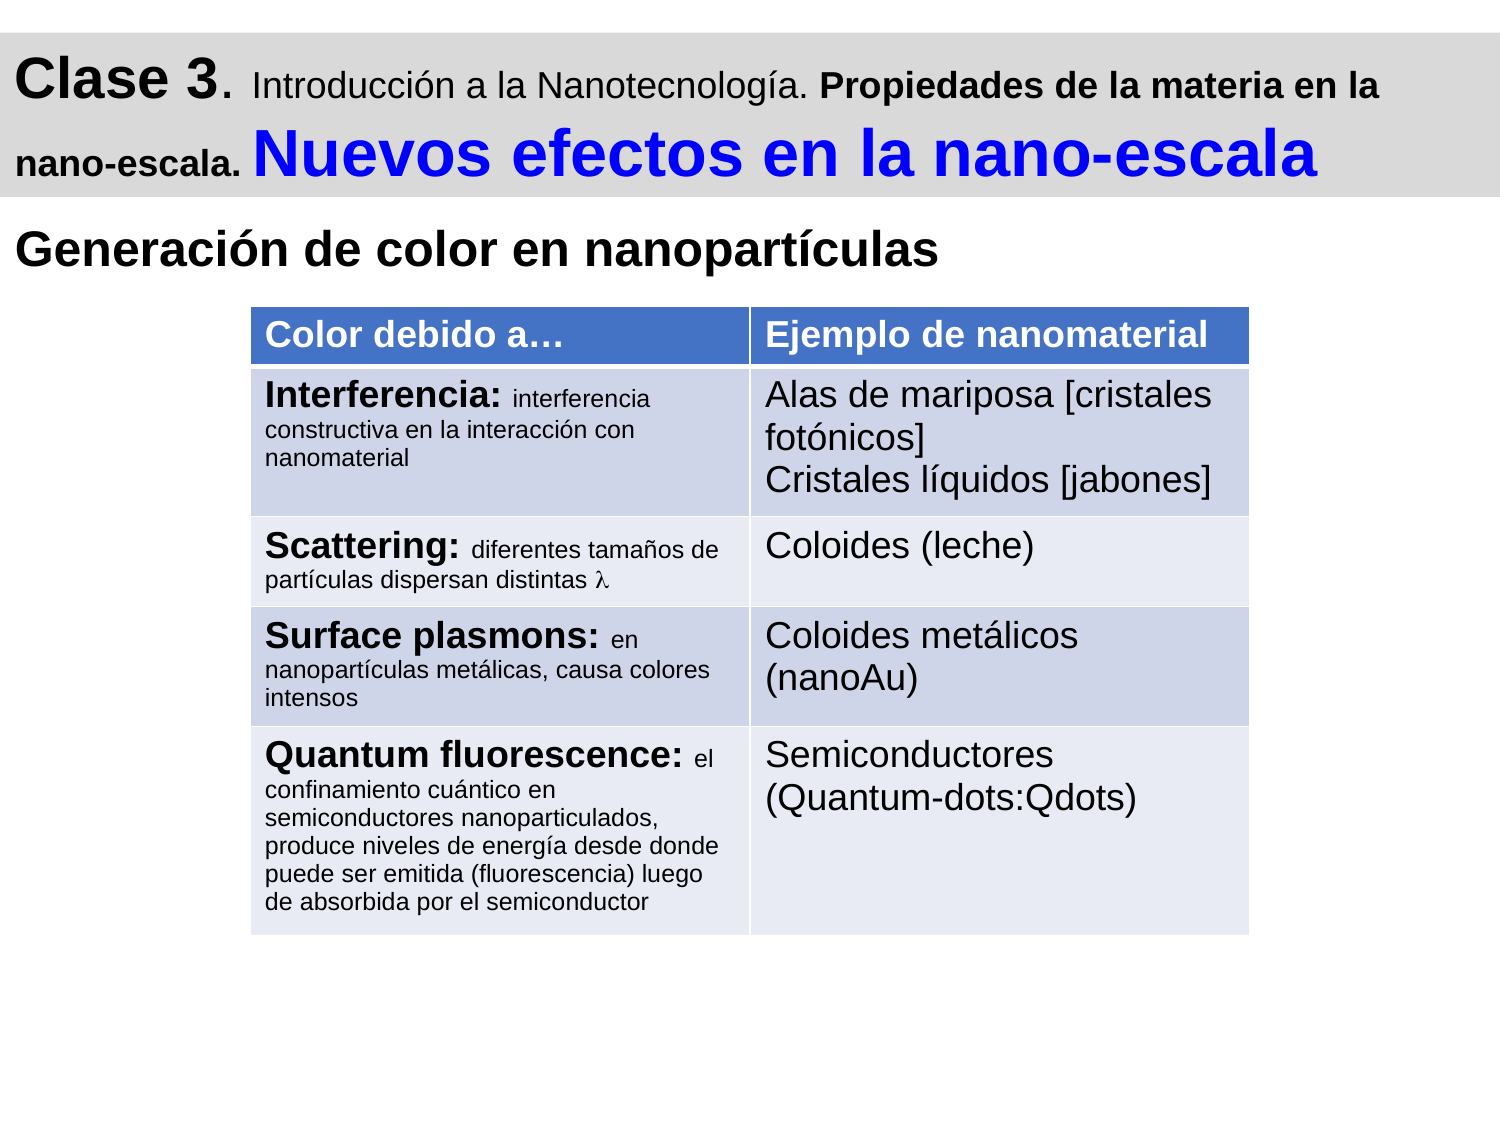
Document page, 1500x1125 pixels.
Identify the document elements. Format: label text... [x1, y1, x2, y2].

text_box Clase 3. Introducción a la Nanotecnología. Propiedades de la materia en la nano-escala. Nuevos efectos en la nano-escala [0, 32, 1500, 198]
table_header Ejemplo de nanomaterial [751, 307, 1249, 364]
table_header Color debido a… [251, 307, 749, 364]
text_box Generación de color en nanopartículas [0, 209, 1500, 285]
table_cell Semiconductores (Quantum-dots:Qdots) [751, 727, 1249, 935]
table_cell Scattering: diferentes tamaños de partículas dispersan distintas  [251, 517, 749, 606]
table_cell Coloides (leche) [751, 517, 1249, 606]
table_cell Coloides metálicos (nanoAu) [751, 607, 1249, 726]
table_cell Alas de mariposa [cristales fotónicos] Cristales líquidos [jabones] [751, 369, 1249, 516]
table_cell Surface plasmons: en nanopartículas metálicas, causa colores intensos [251, 607, 749, 726]
table_cell Quantum fluorescence: el confinamiento cuántico en semiconductores nanoparticulados, produce niveles de energía desde donde puede ser emitida (fluorescencia) luego de absorbida por el semiconductor [251, 727, 749, 935]
table_cell Interferencia: interferencia constructiva en la interacción con nanomaterial [251, 369, 749, 516]
